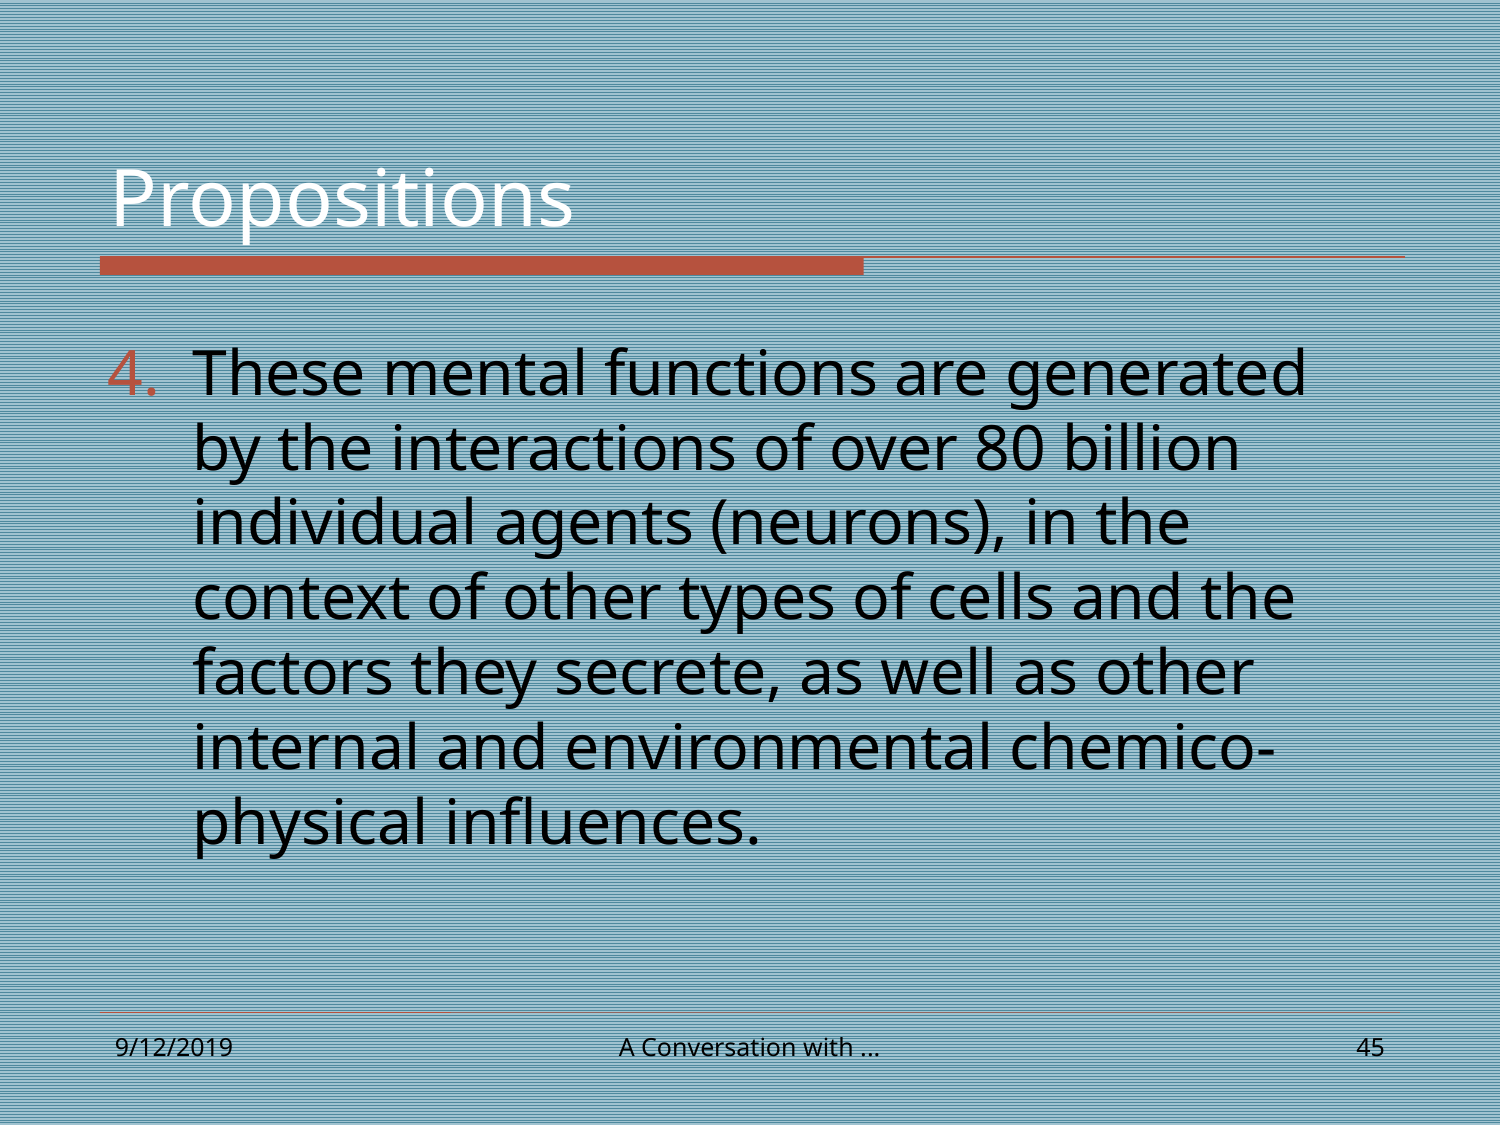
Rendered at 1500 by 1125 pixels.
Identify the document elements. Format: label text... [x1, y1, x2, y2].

footer A Conversation with ... [512, 1024, 988, 1103]
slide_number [99, 1024, 426, 1103]
list These mental functions are generated by the interactions of over 80 billion individual agents (neurons), in the context of other types of cells and the factors they secrete, as well as other internal and environmental chemico-physical influences. [92, 324, 1406, 1025]
slide_number 45 [1074, 1024, 1401, 1103]
title Propositions [94, 50, 1407, 250]
